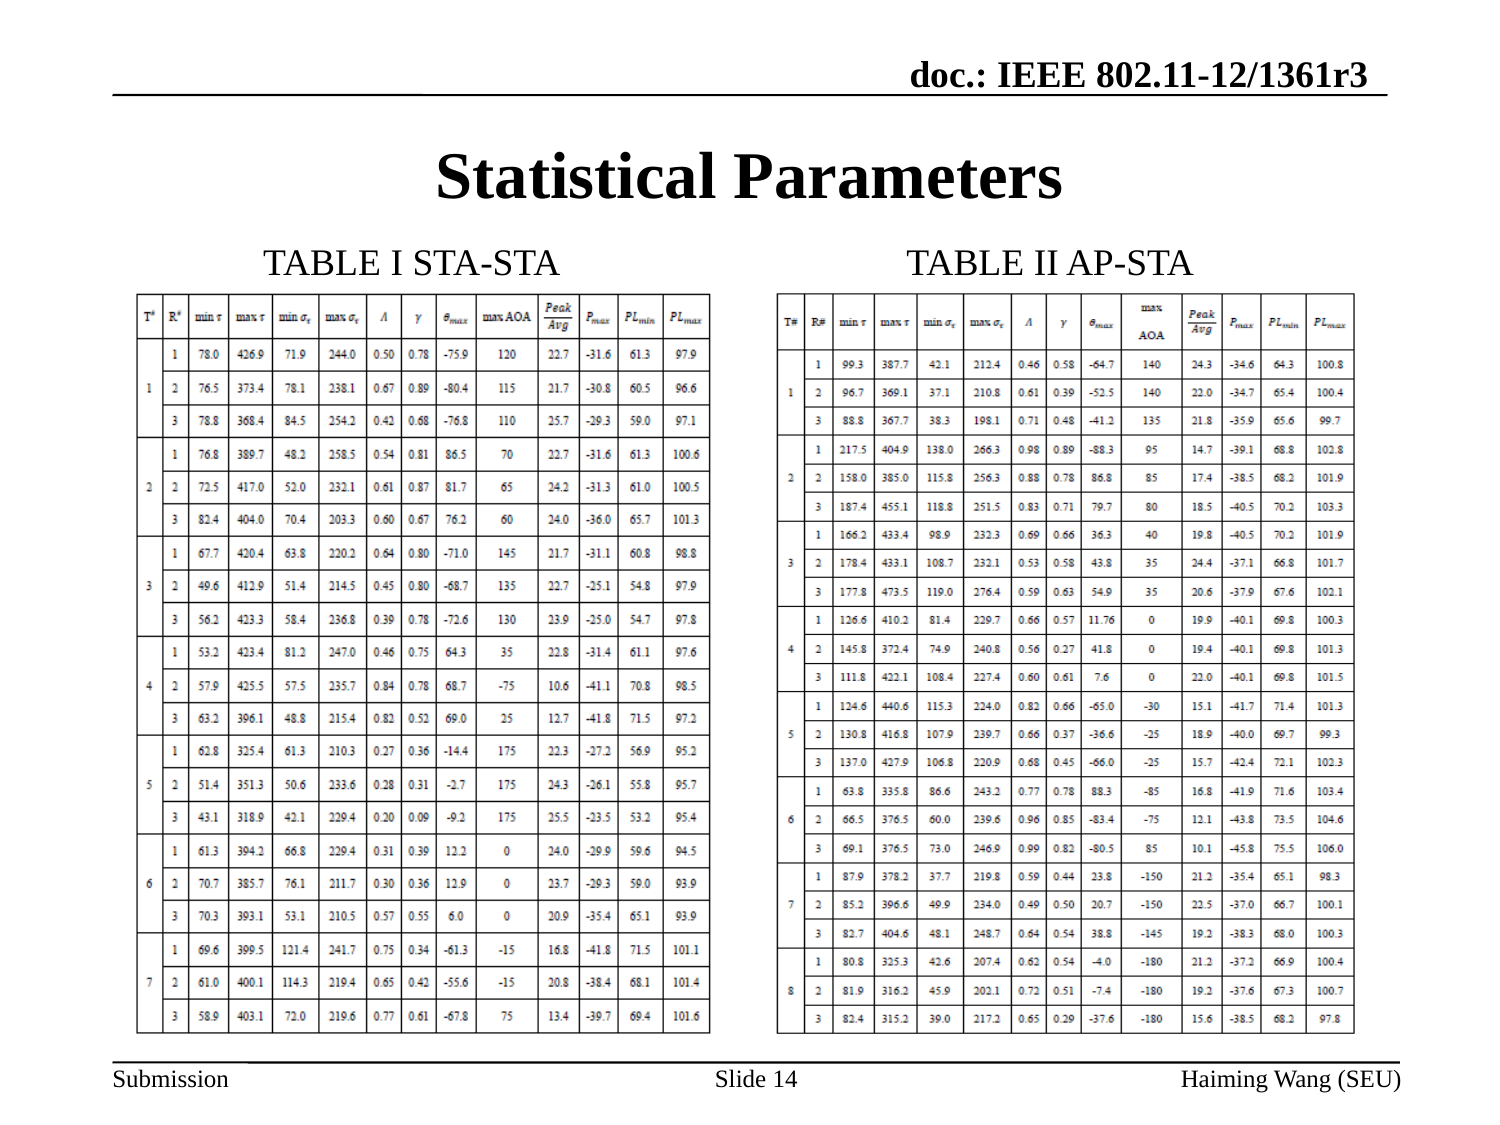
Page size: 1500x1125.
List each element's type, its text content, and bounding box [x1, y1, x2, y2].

footer Haiming Wang (SEU) [1177, 1062, 1402, 1093]
text_box TABLE II AP-STA [891, 230, 1210, 289]
title Statistical Parameters [112, 112, 1388, 231]
slide_number Slide 14 [712, 1062, 801, 1093]
picture [134, 290, 713, 1036]
text_box TABLE I STA-STA [248, 230, 576, 289]
picture [773, 290, 1361, 1036]
